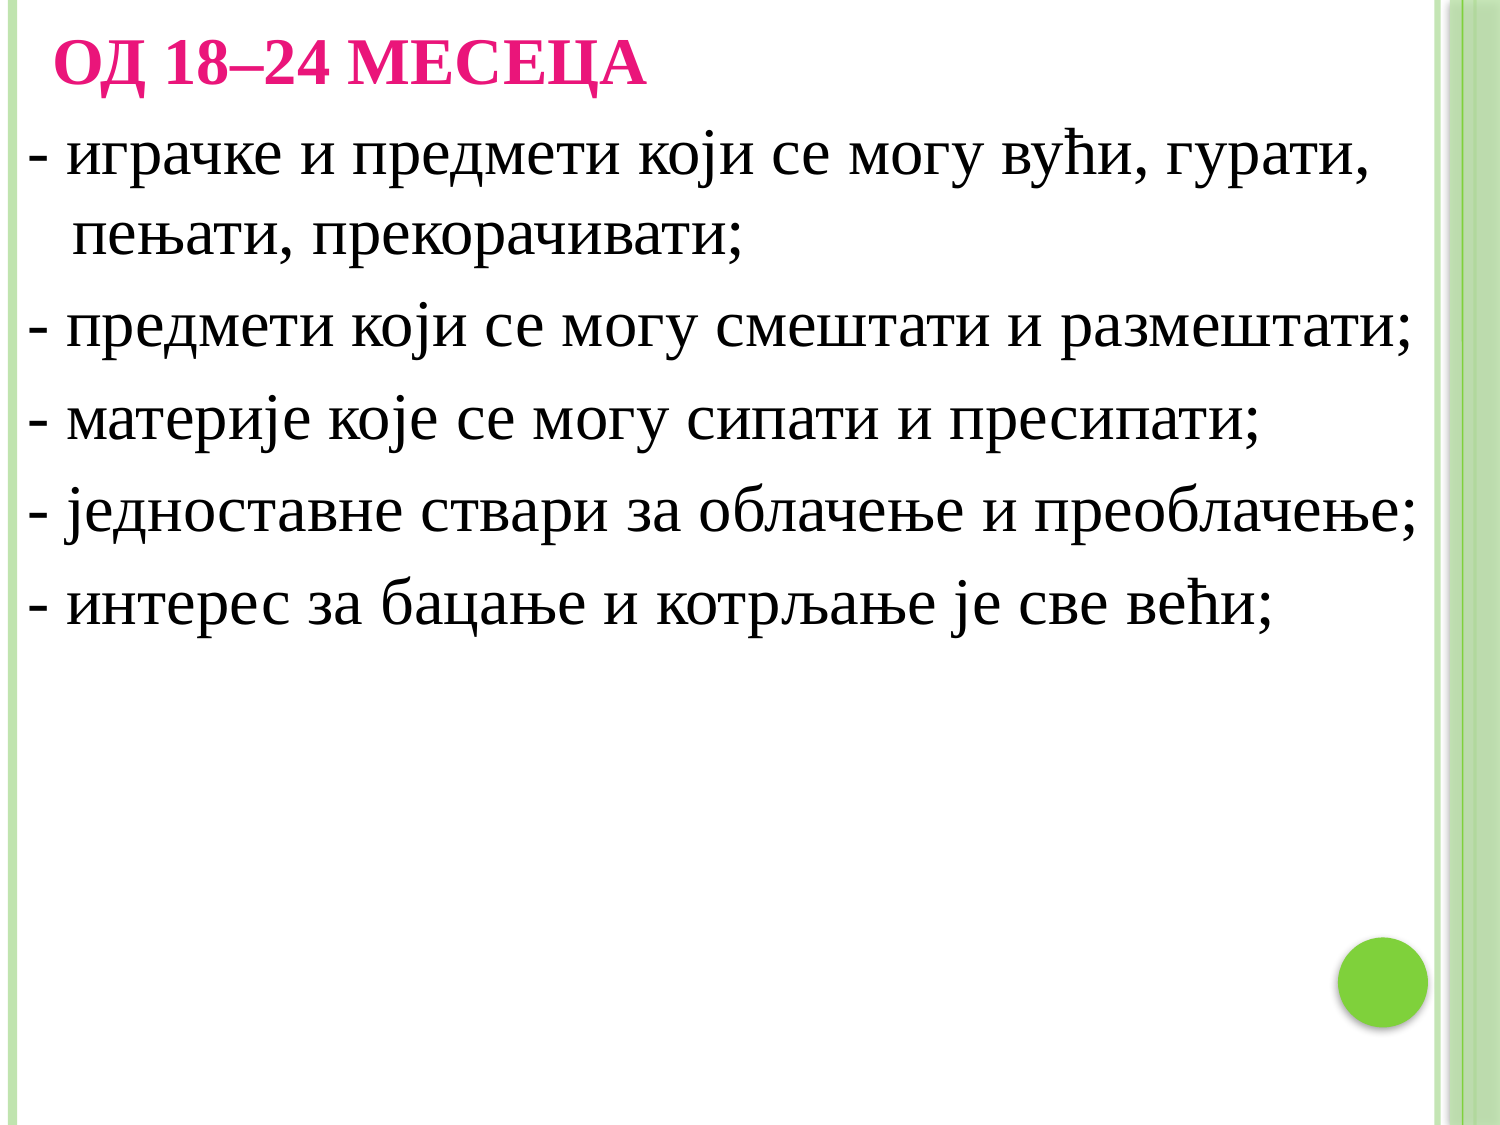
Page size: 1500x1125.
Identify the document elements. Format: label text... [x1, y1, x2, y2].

title Од 18–24 месеца [37, 0, 1263, 99]
list - играчке и предмети који се могу вући, гурати, пењати, прекорачивати; - предмети који се могу смештати и размештати; - материје које се могу сипати и пресипати; - једноставне ствари за облачење и преоблачење; - интерес за бацање и котрљање је све већи; [12, 99, 1463, 1088]
